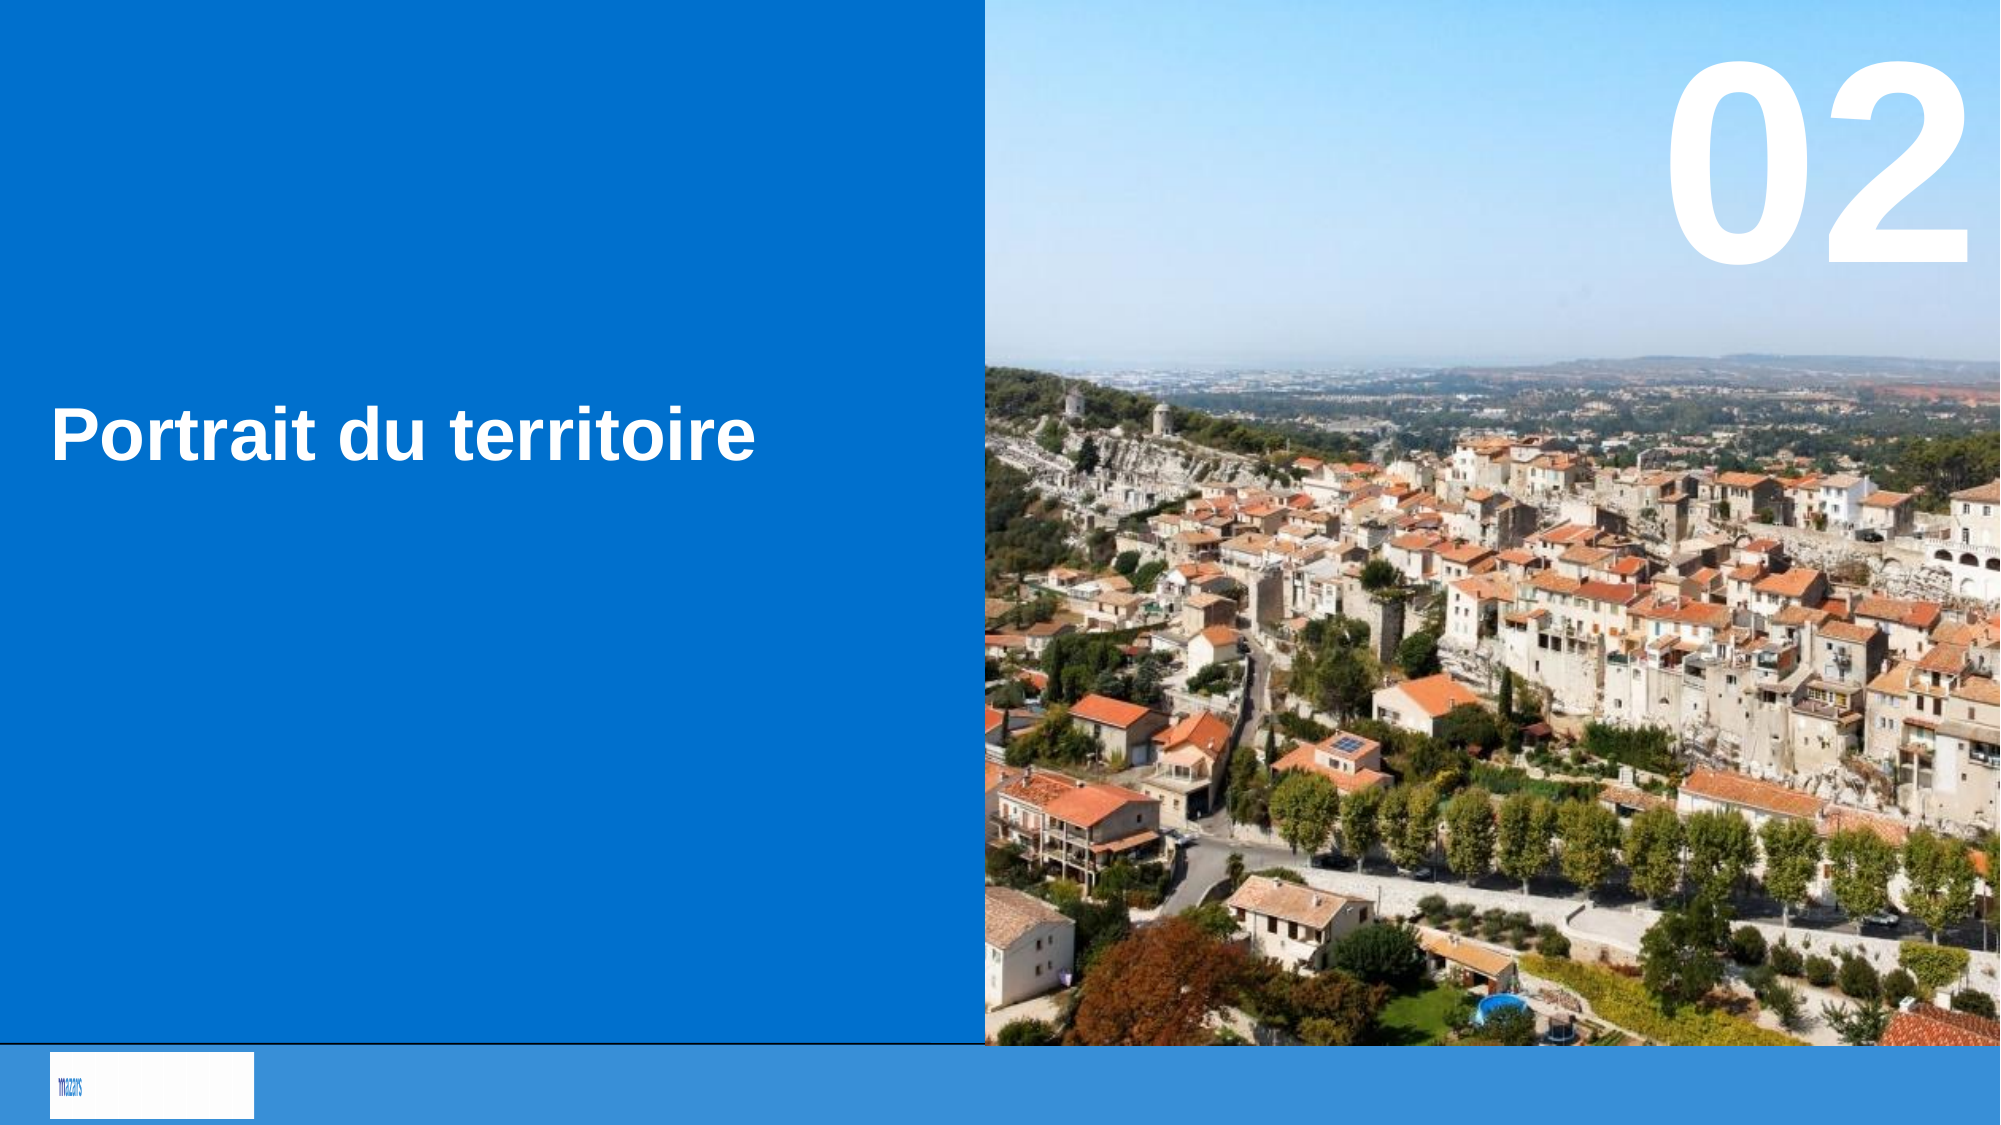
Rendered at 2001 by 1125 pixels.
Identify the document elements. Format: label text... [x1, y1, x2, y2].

text_box Portrait du territoire [49, 396, 953, 484]
picture [985, 0, 2000, 1046]
